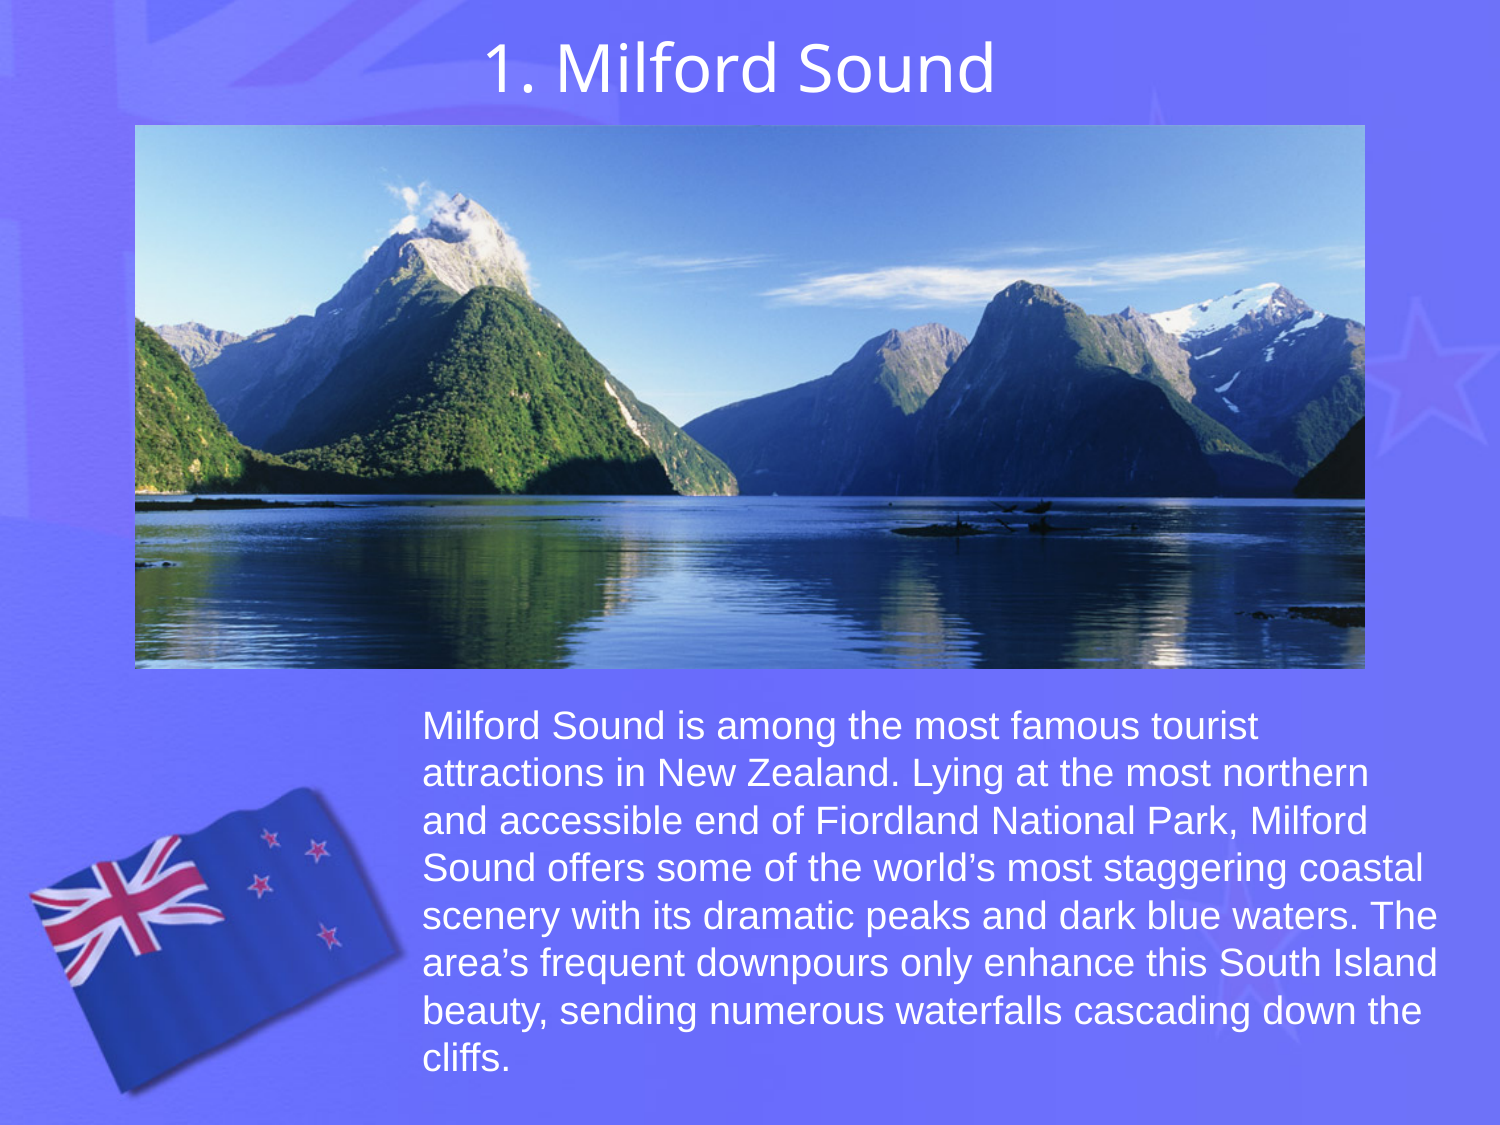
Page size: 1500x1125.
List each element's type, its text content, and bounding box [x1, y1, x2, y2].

picture [0, 0, 1500, 1125]
title 1. Milford Sound [0, 0, 1480, 114]
text_box Milford Sound is among the most famous tourist attractions in New Zealand. Lying at the most northern and accessible end of Fiordland National Park, Milford Sound offers some of the world’s most staggering coastal scenery with its dramatic peaks and dark blue waters. The area’s frequent downpours only enhance this South Island beauty, sending numerous waterfalls cascading down the cliffs. [407, 692, 1459, 1087]
